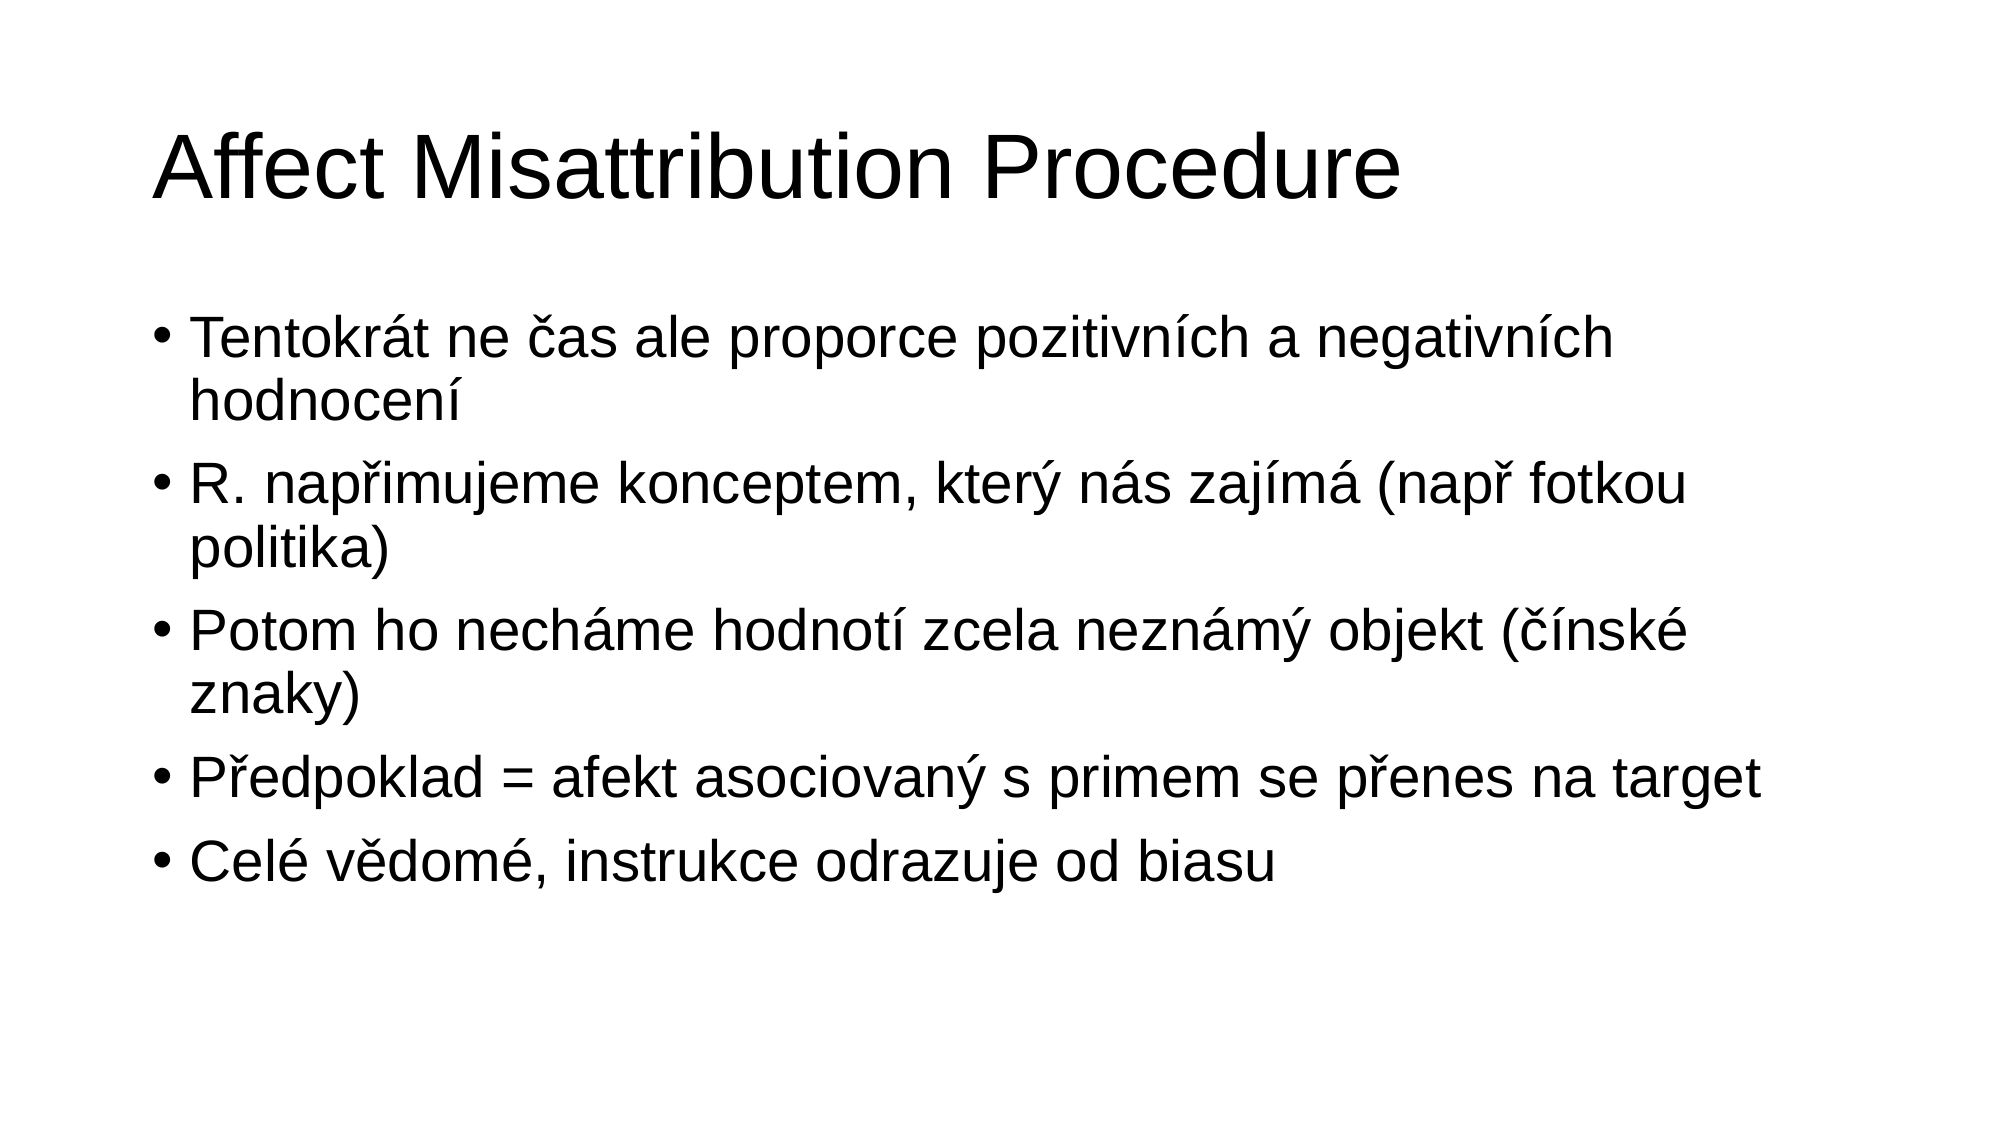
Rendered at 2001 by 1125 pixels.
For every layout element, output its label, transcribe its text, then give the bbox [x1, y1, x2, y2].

list Tentokrát ne čas ale proporce pozitivních a negativních hodnocení R. napřimujeme konceptem, který nás zajímá (např fotkou politika) Potom ho necháme hodnotí zcela neznámý objekt (čínské znaky) Předpoklad = afekt asociovaný s primem se přenes na target Celé vědomé, instrukce odrazuje od biasu [137, 299, 1863, 1014]
title Affect Misattribution Procedure [137, 59, 1863, 278]
